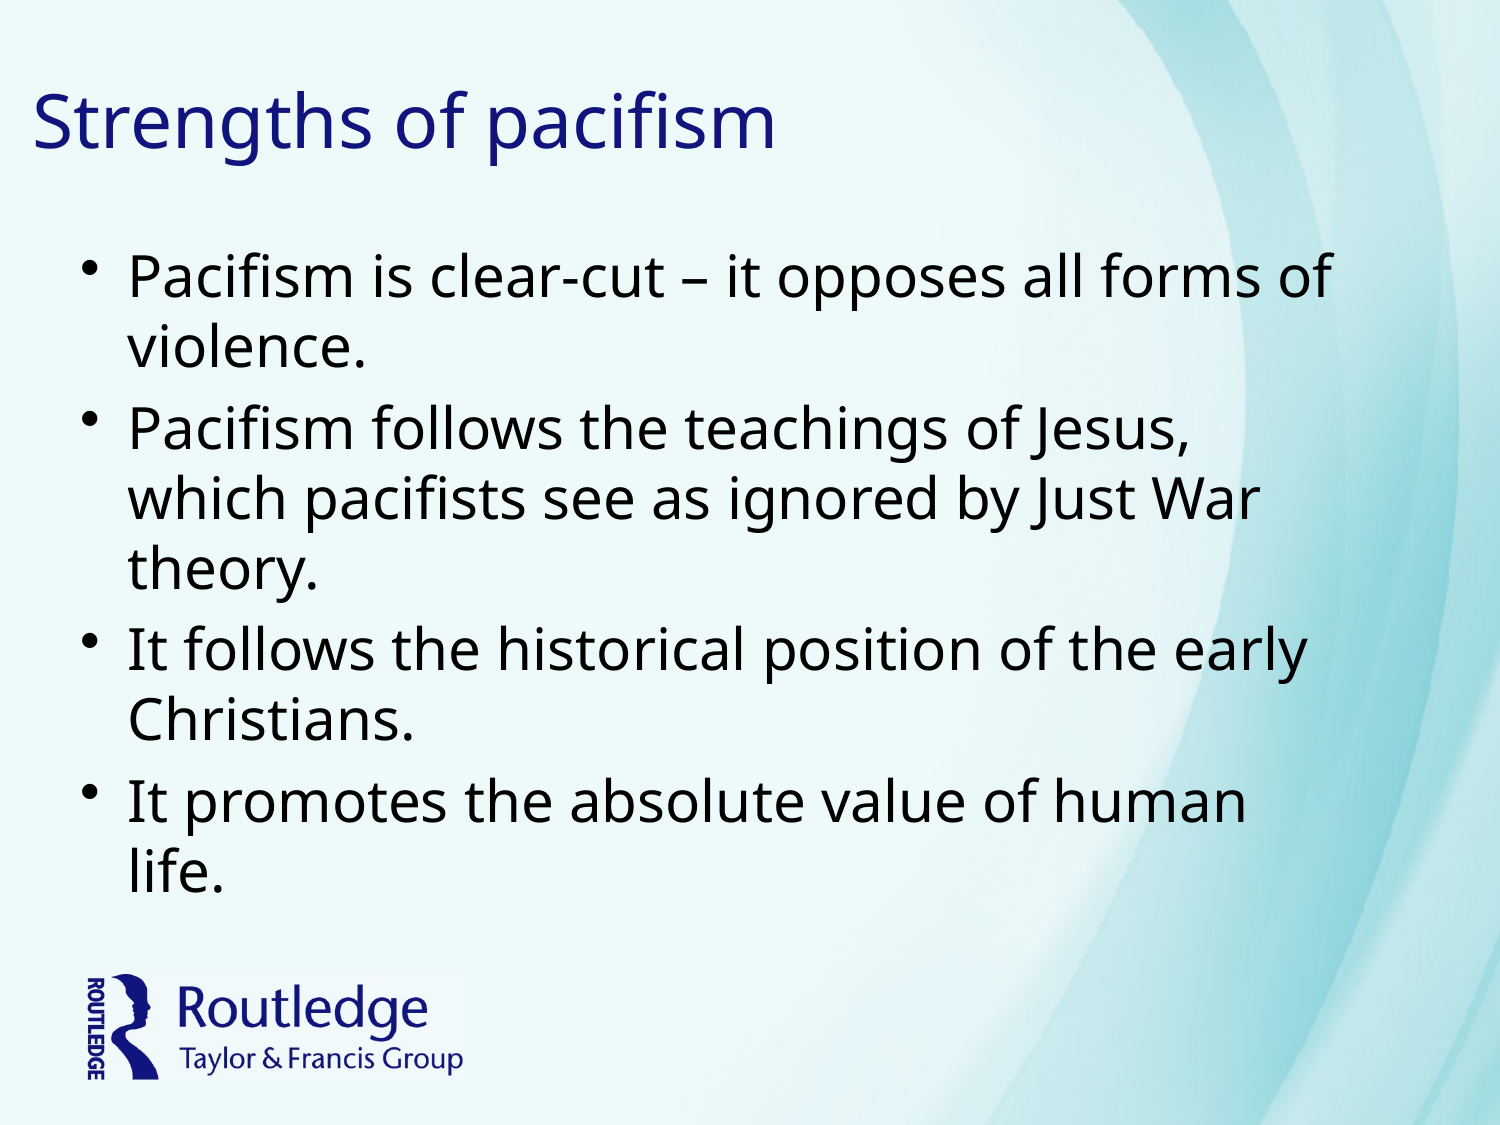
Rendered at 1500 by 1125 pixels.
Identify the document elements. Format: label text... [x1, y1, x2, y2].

title Strengths of pacifism [17, 30, 1431, 206]
picture [0, 0, 1500, 1125]
list Pacifism is clear-cut – it opposes all forms of violence. Pacifism follows the teachings of Jesus, which pacifists see as ignored by Just War theory. It follows the historical position of the early Christians. It promotes the absolute value of human life. [64, 231, 1365, 905]
